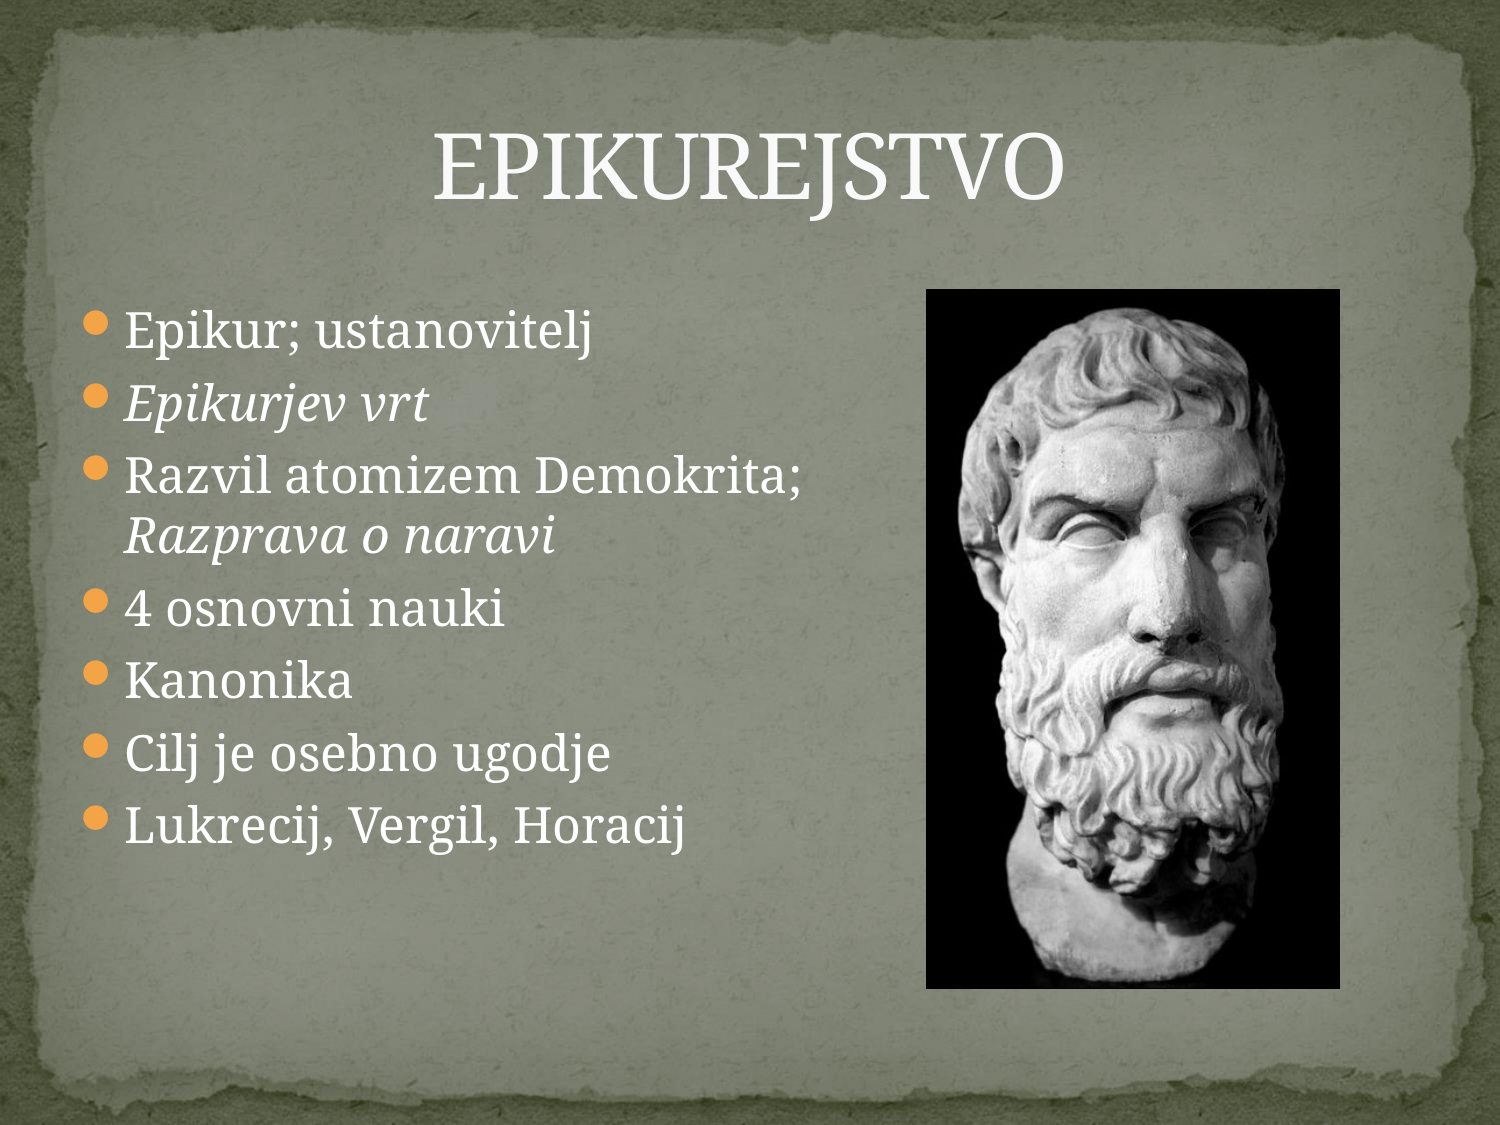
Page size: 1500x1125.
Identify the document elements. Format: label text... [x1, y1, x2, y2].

title EPIKUREJSTVO [74, 24, 1425, 225]
picture [0, 0, 1500, 1125]
list Epikur; ustanovitelj Epikurjev vrt Razvil atomizem Demokrita; Razprava o naravi 4 osnovni nauki Kanonika Cilj je osebno ugodje Lukrecij, Vergil, Horacij [64, 290, 1415, 1041]
